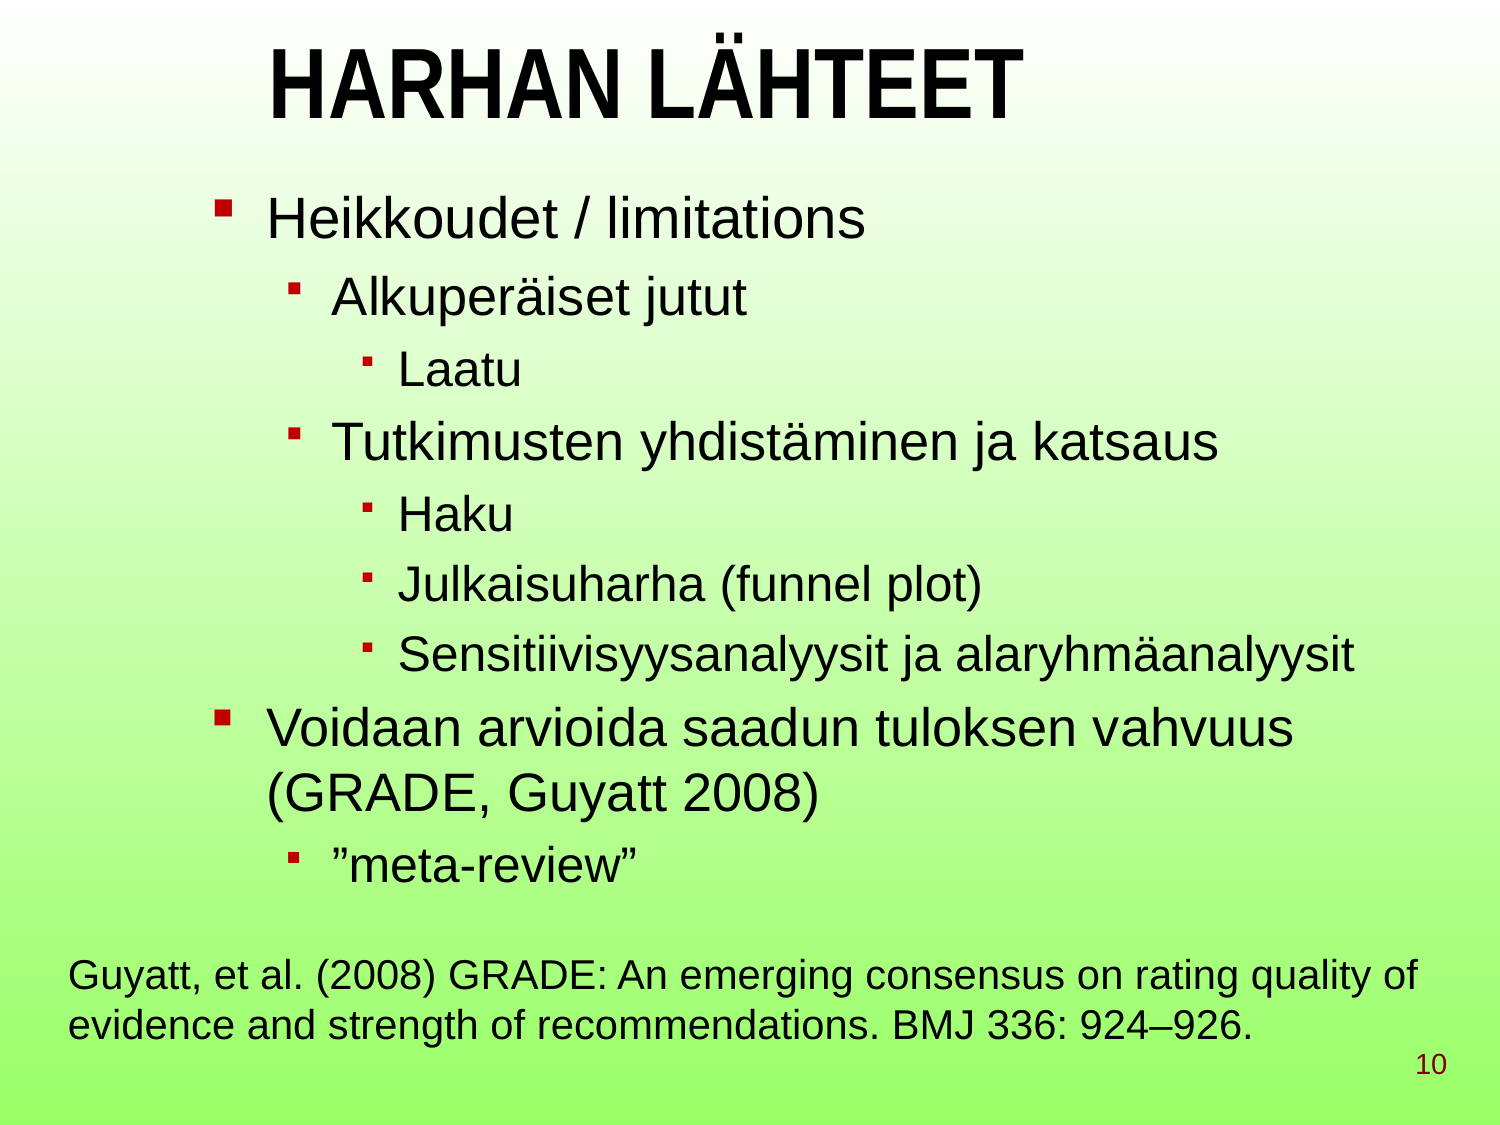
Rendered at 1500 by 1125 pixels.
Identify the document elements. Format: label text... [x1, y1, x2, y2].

title HARHAN LÄHTEET [253, 0, 1254, 172]
slide_number 10 [1149, 1056, 1463, 1101]
list Heikkoudet / limitations Alkuperäiset jutut Laatu Tutkimusten yhdistäminen ja katsaus Haku Julkaisuharha (funnel plot) Sensitiivisyysanalyysit ja alaryhmäanalyysit Voidaan arvioida saadun tuloksen vahvuus (GRADE, Guyatt 2008) ”meta-review” [194, 172, 1447, 848]
text_box Guyatt, et al. (2008) GRADE: An emerging consensus on rating quality of evidence and strength of recommendations. BMJ 336: 924–926. [53, 940, 1500, 1056]
